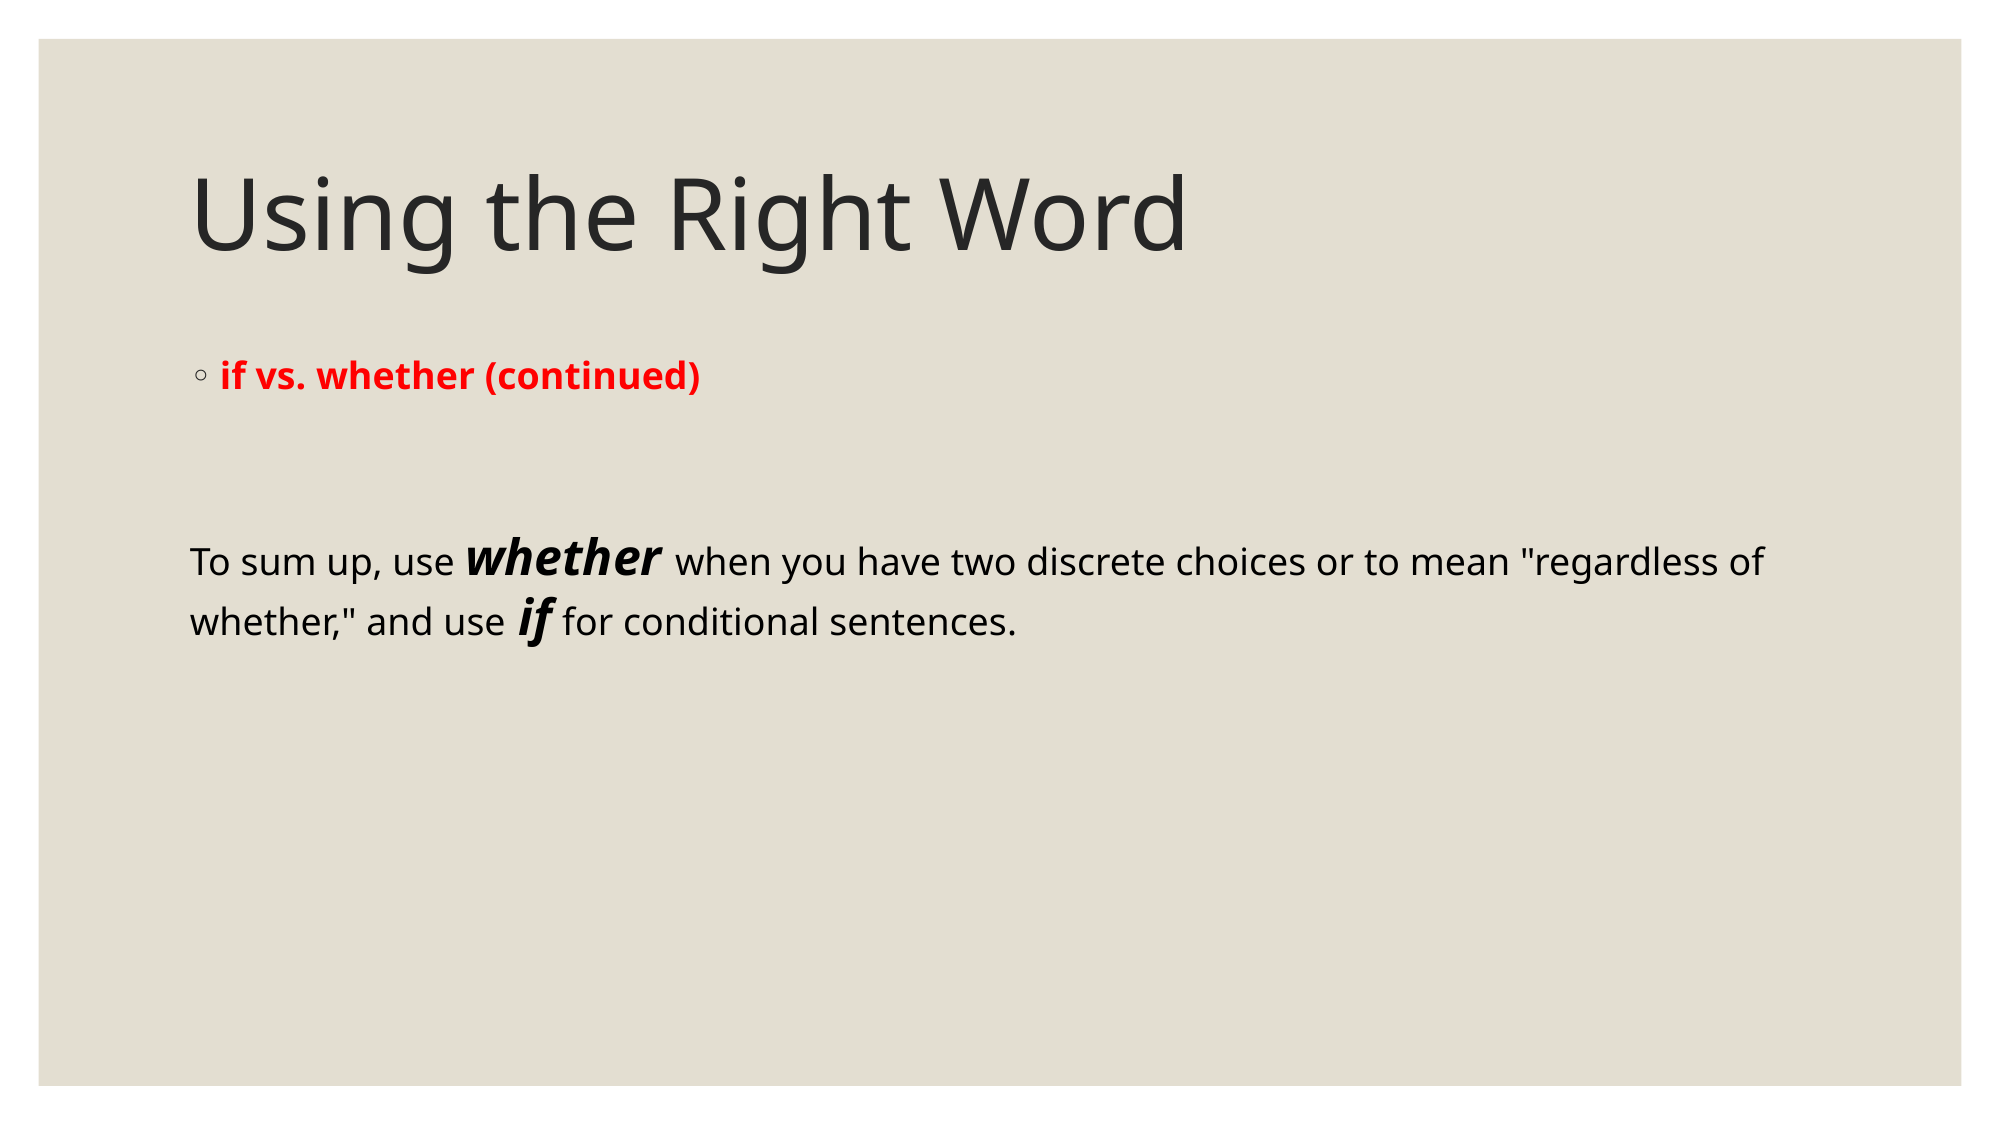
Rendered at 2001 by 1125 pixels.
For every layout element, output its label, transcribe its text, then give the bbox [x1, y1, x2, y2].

title Using the Right Word [174, 105, 1825, 331]
list if vs. whether (continued) To sum up, use whether when you have two discrete choices or to mean "regardless of whether," and use if for conditional sentences. [174, 345, 1825, 990]
